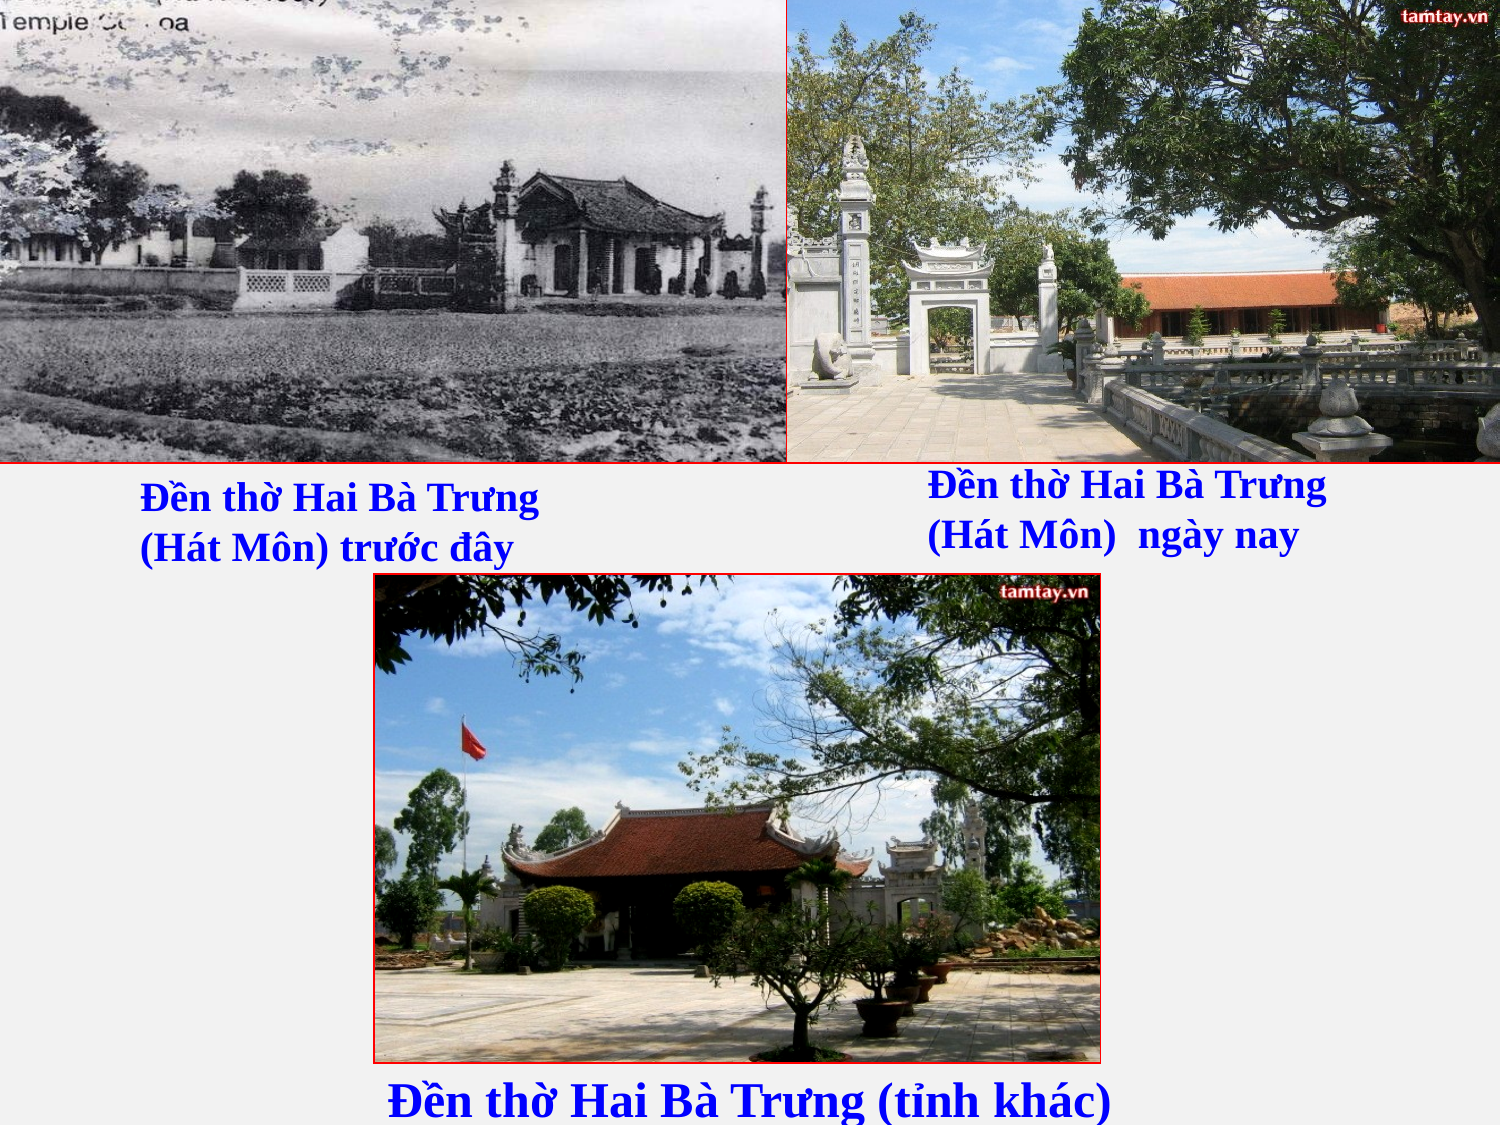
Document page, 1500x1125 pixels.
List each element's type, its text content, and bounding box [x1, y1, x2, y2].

text_box Đền thờ Hai Bà Trưng (Hát Môn) trước đây [125, 472, 675, 578]
text_box Đền thờ Hai Bà Trưng (tỉnh khác) [224, 1059, 1275, 1125]
text_box Đền thờ Hai Bà Trưng (Hát Môn) ngày nay [912, 472, 1438, 565]
picture [0, 0, 1500, 463]
picture [374, 574, 1101, 1063]
